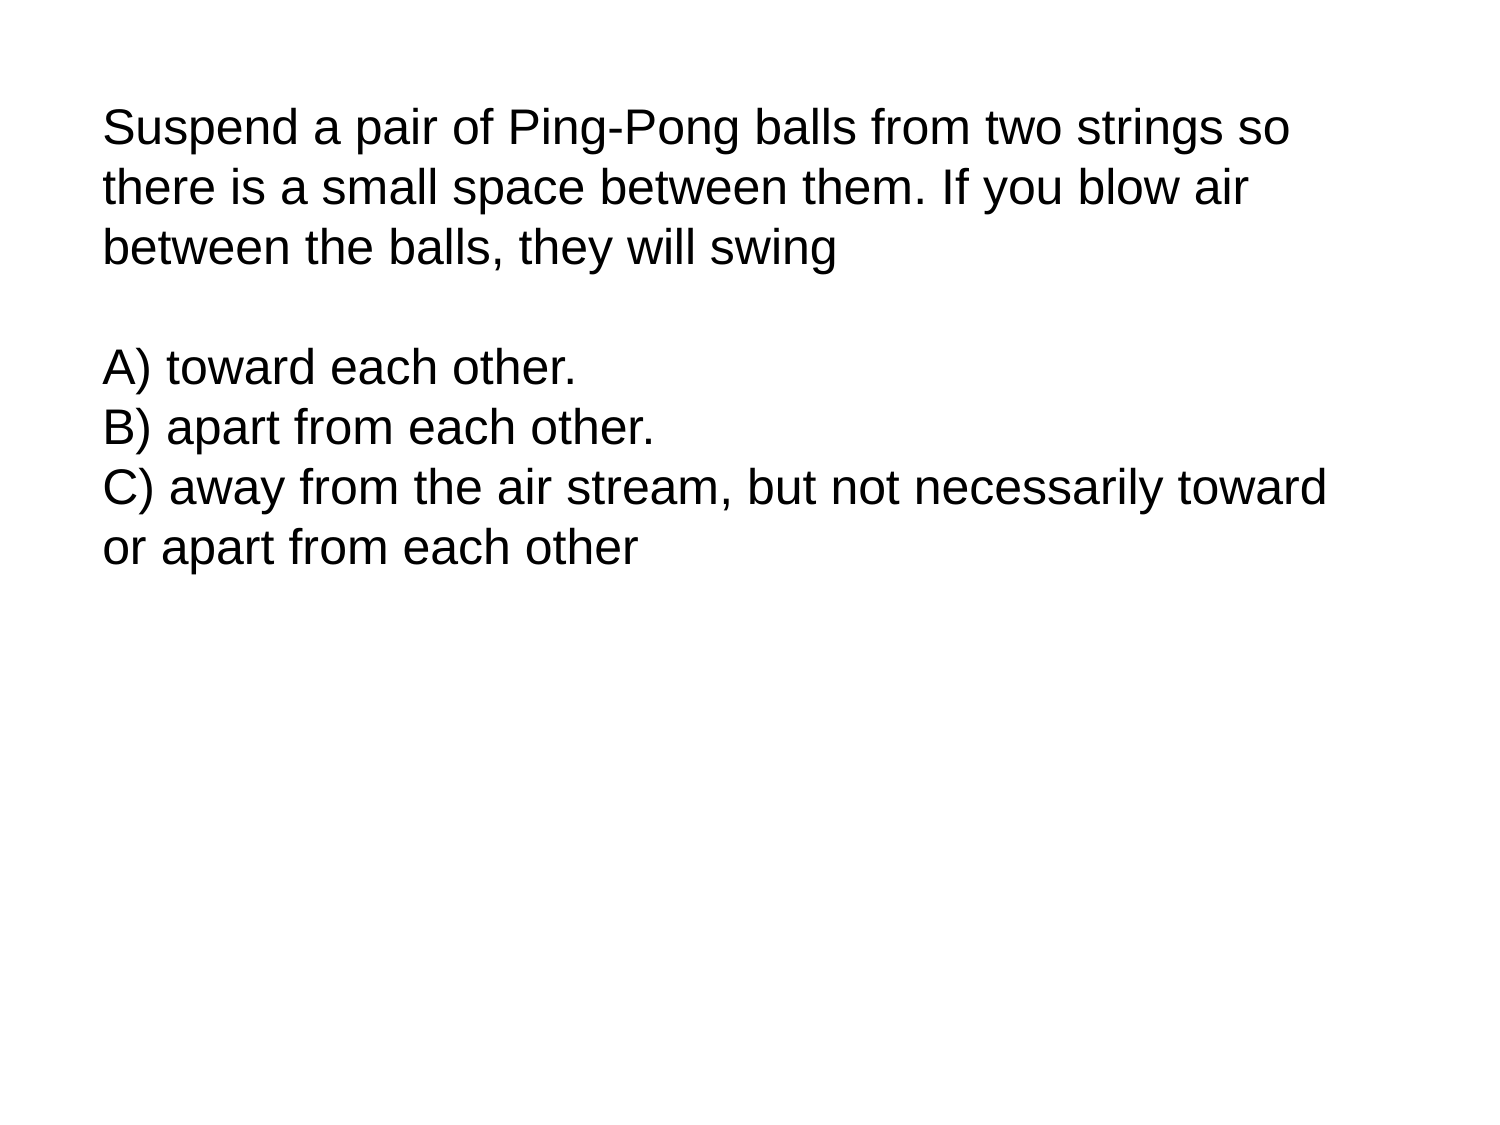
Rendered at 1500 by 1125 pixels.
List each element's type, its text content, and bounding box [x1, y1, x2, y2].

text_box Suspend a pair of Ping-Pong balls from two strings so there is a small space between them. If you blow air between the balls, they will swing A) toward each other. B) apart from each other. C) away from the air stream, but not necessarily toward or apart from each other [87, 87, 1400, 583]
